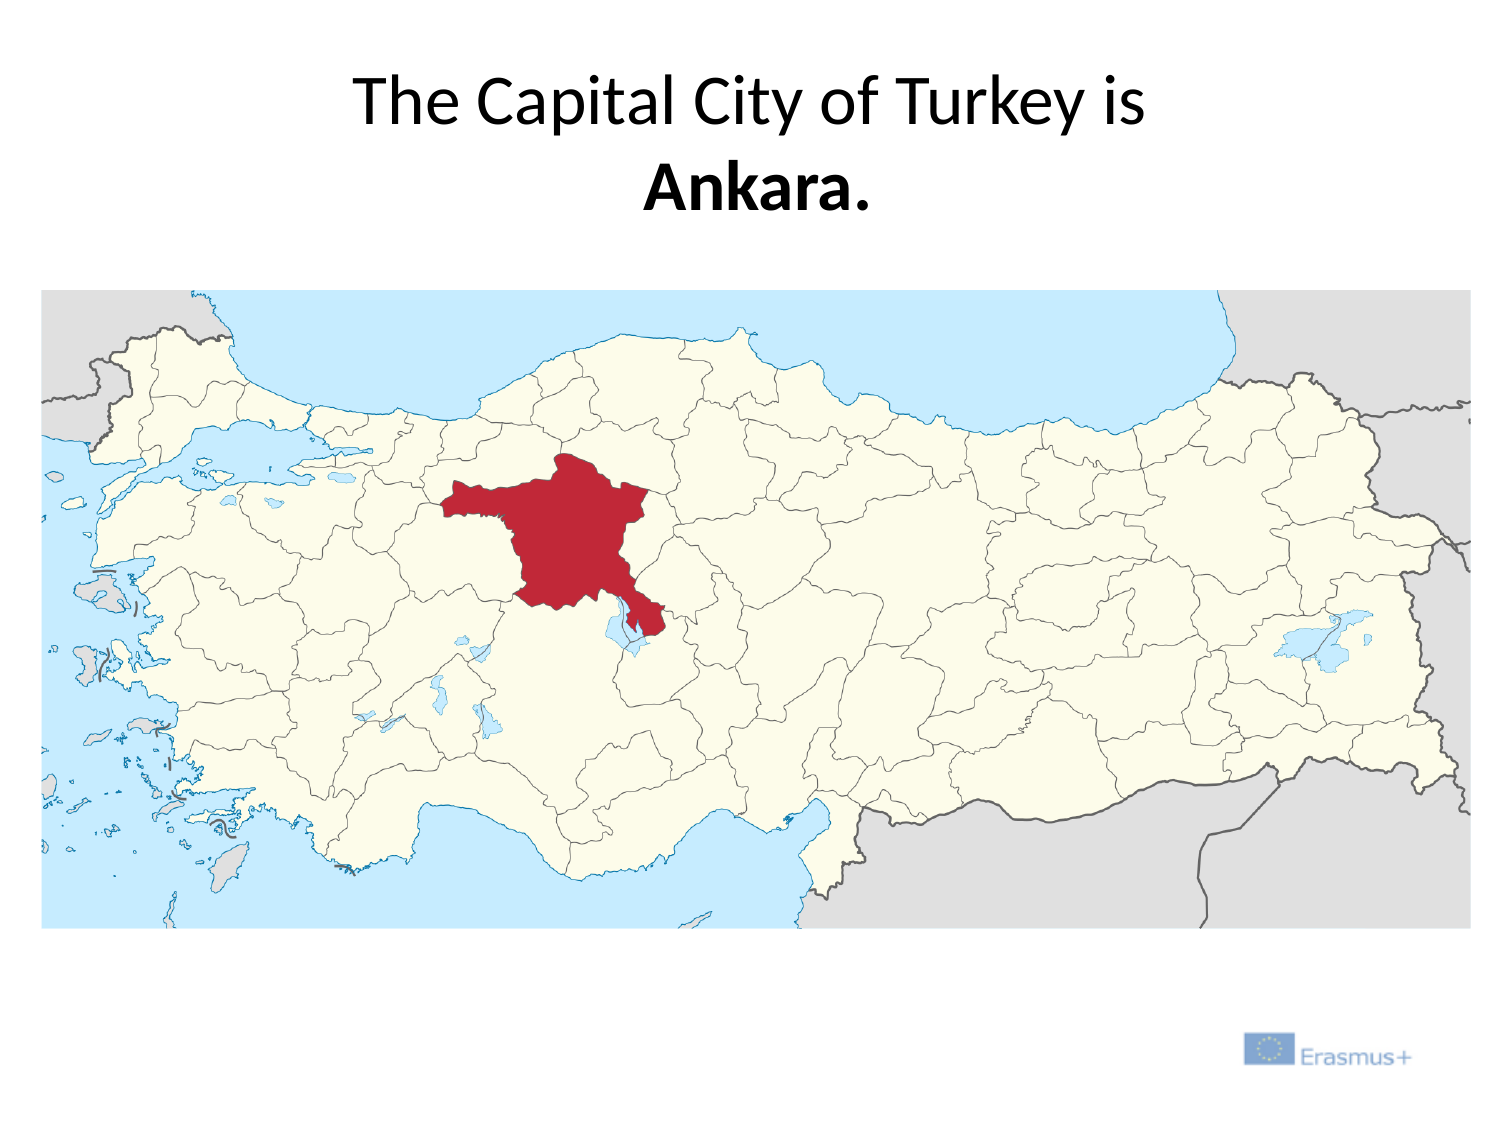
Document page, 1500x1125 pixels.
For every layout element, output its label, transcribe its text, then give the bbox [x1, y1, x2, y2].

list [41, 290, 1471, 929]
picture [1234, 1022, 1423, 1082]
title The Capital City of Turkey is Ankara. [75, 45, 1425, 233]
